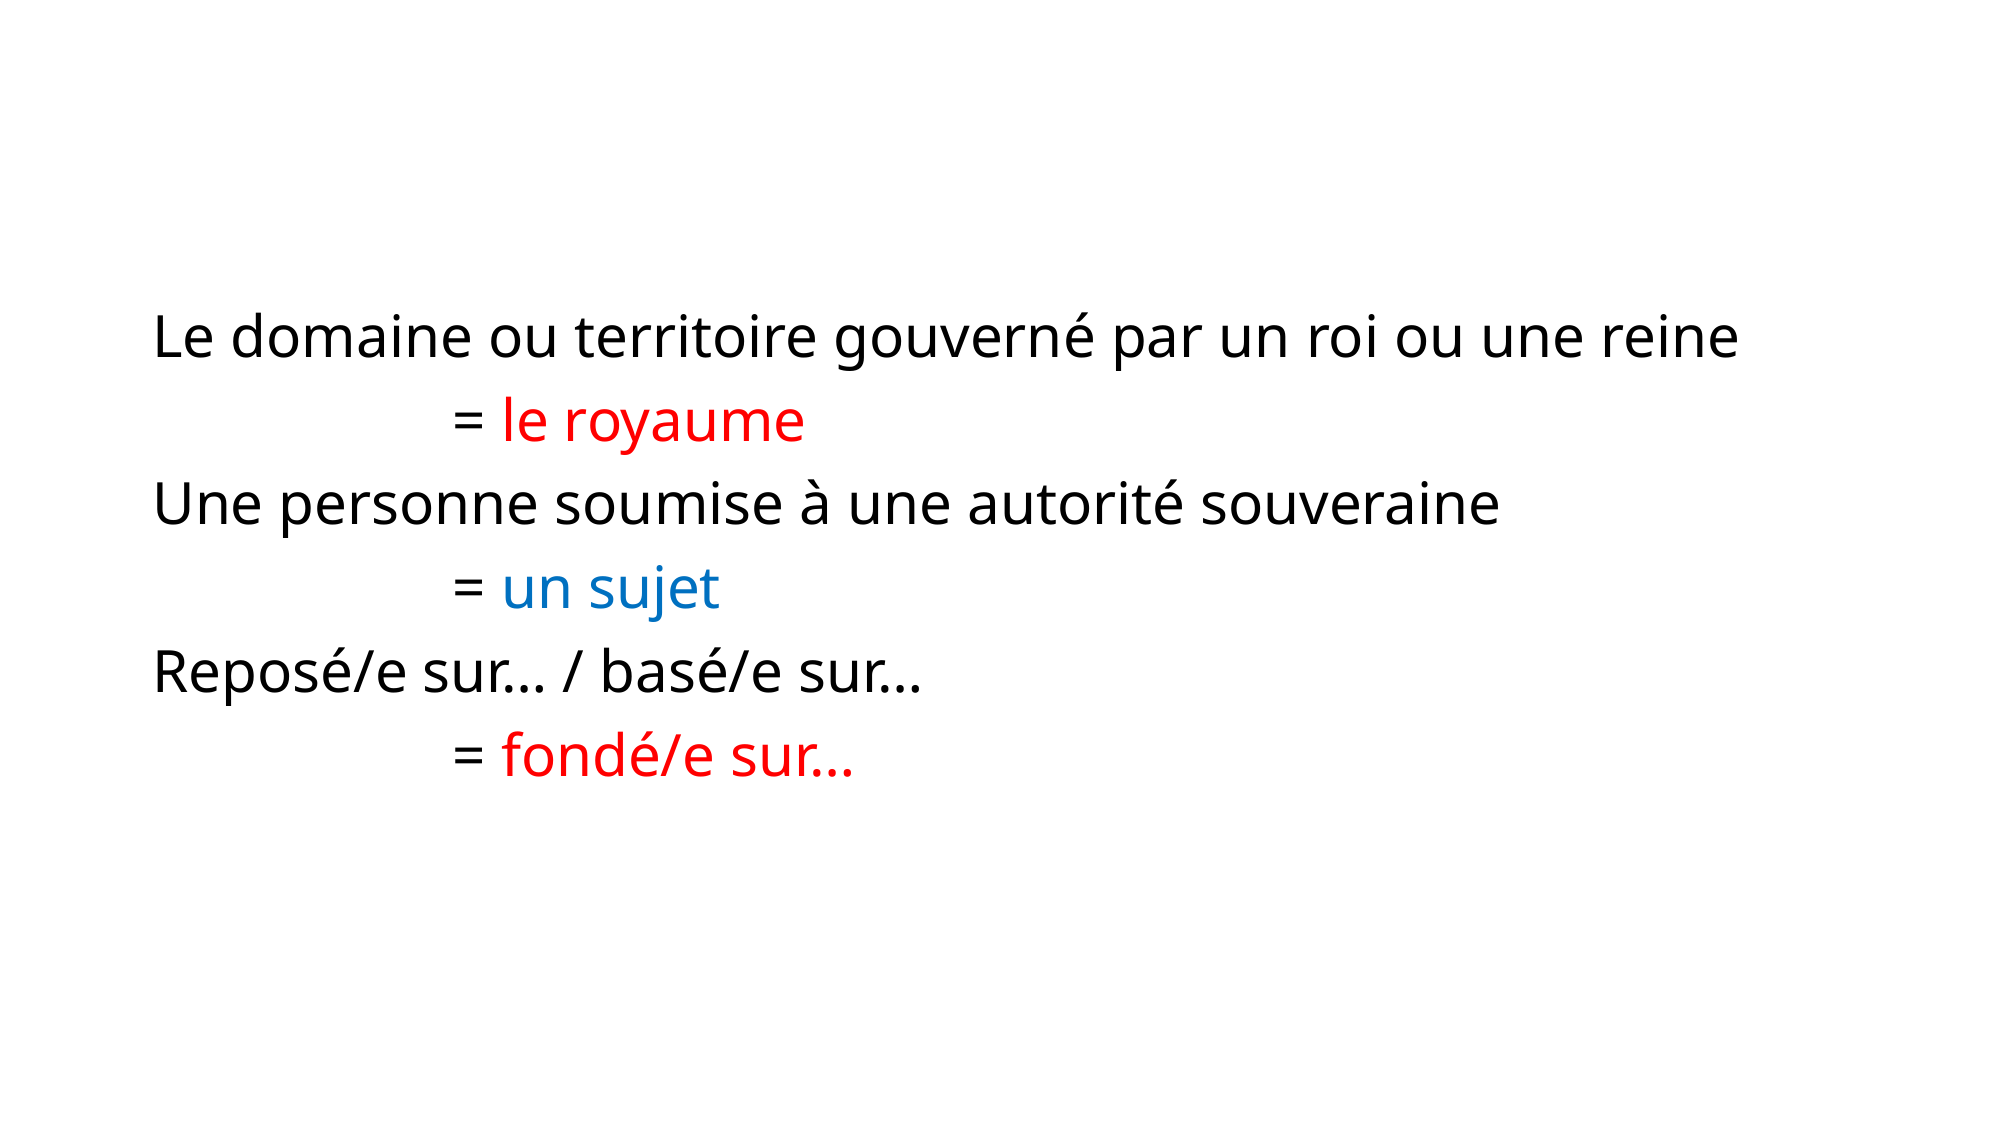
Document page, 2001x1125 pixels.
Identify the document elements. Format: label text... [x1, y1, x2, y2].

list Le domaine ou territoire gouverné par un roi ou une reine = le royaume Une personne soumise à une autorité souveraine = un sujet Reposé/e sur… / basé/e sur… = fondé/e sur… [137, 299, 1863, 1014]
